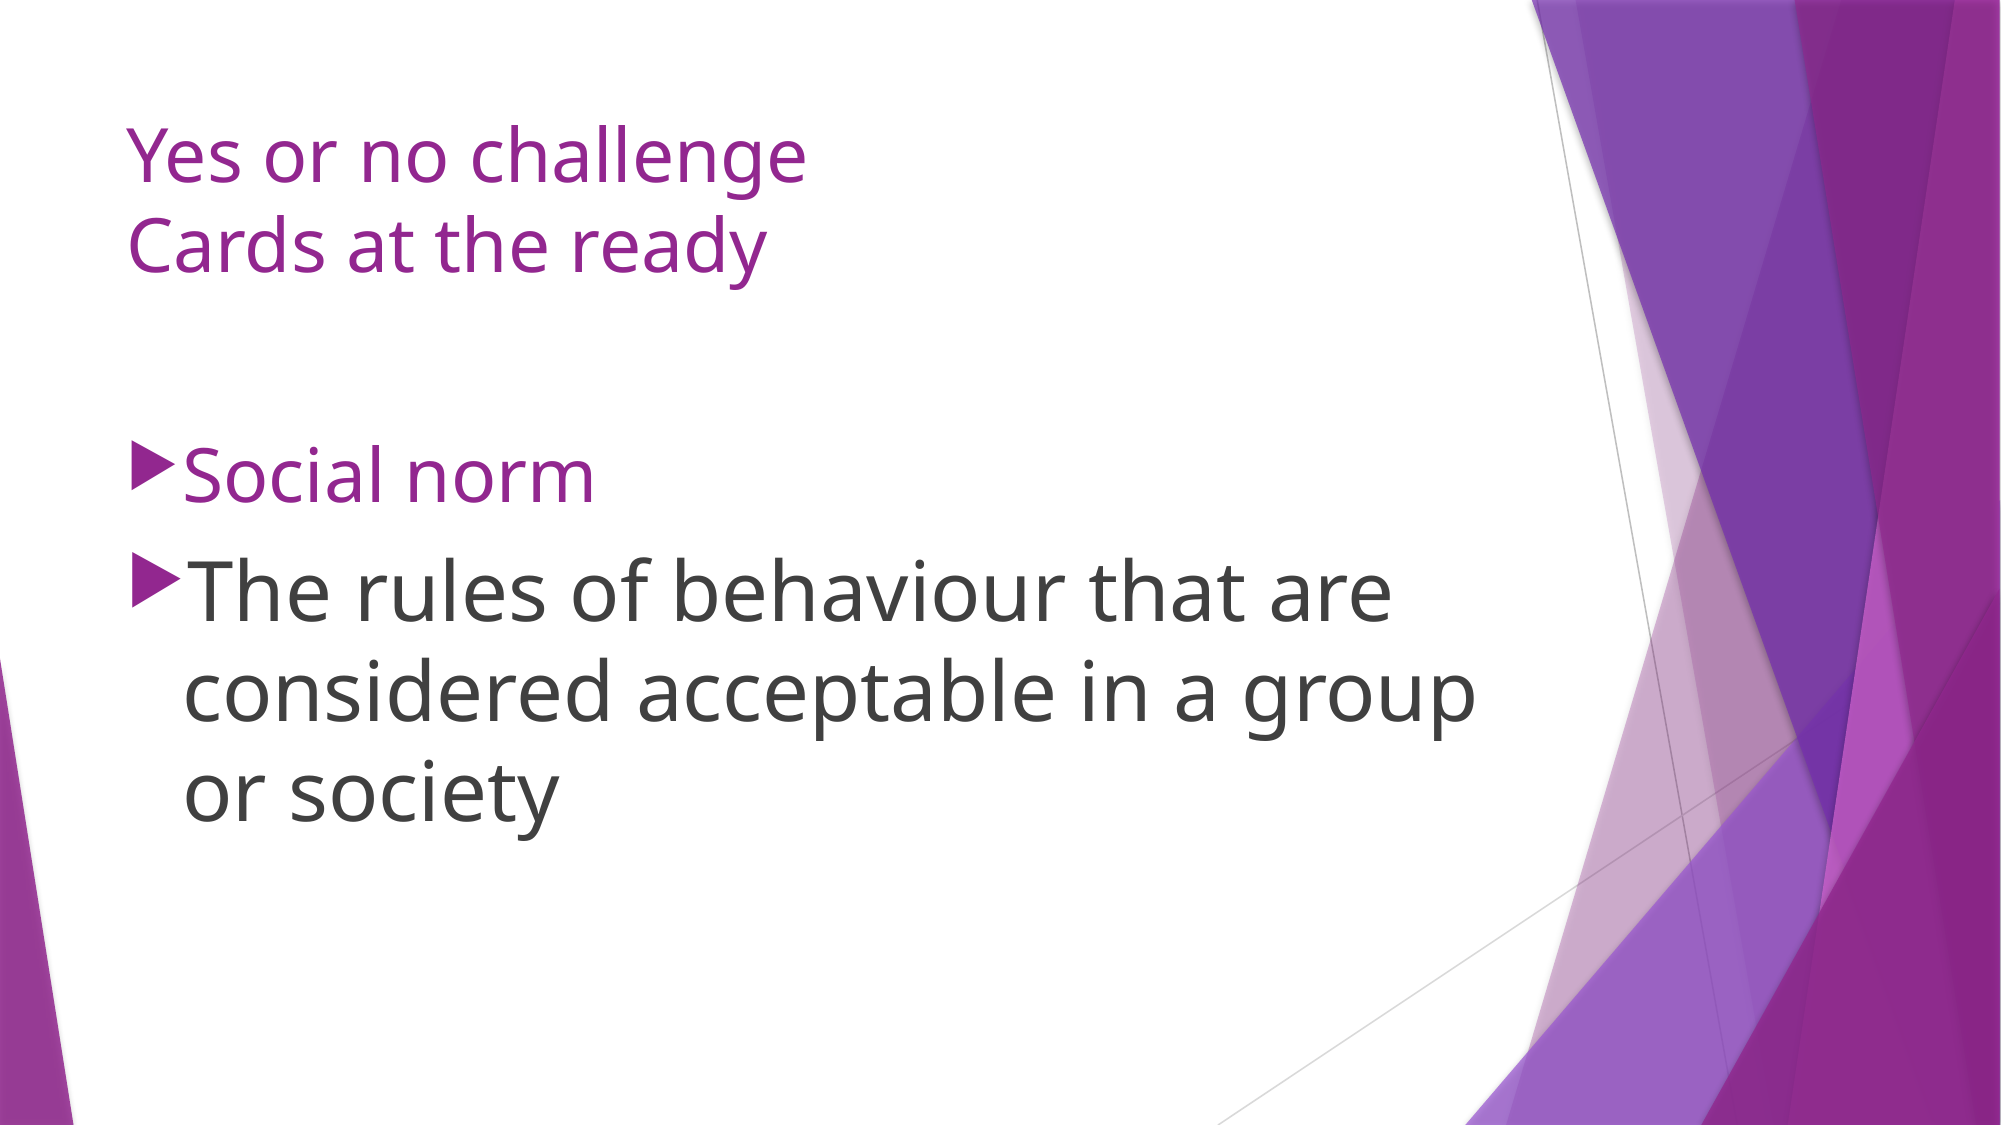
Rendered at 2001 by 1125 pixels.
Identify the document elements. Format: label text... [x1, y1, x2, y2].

list Social norm The rules of behaviour that are considered acceptable in a group or society [111, 354, 1522, 992]
title Yes or no challenge Cards at the ready [111, 99, 1522, 317]
